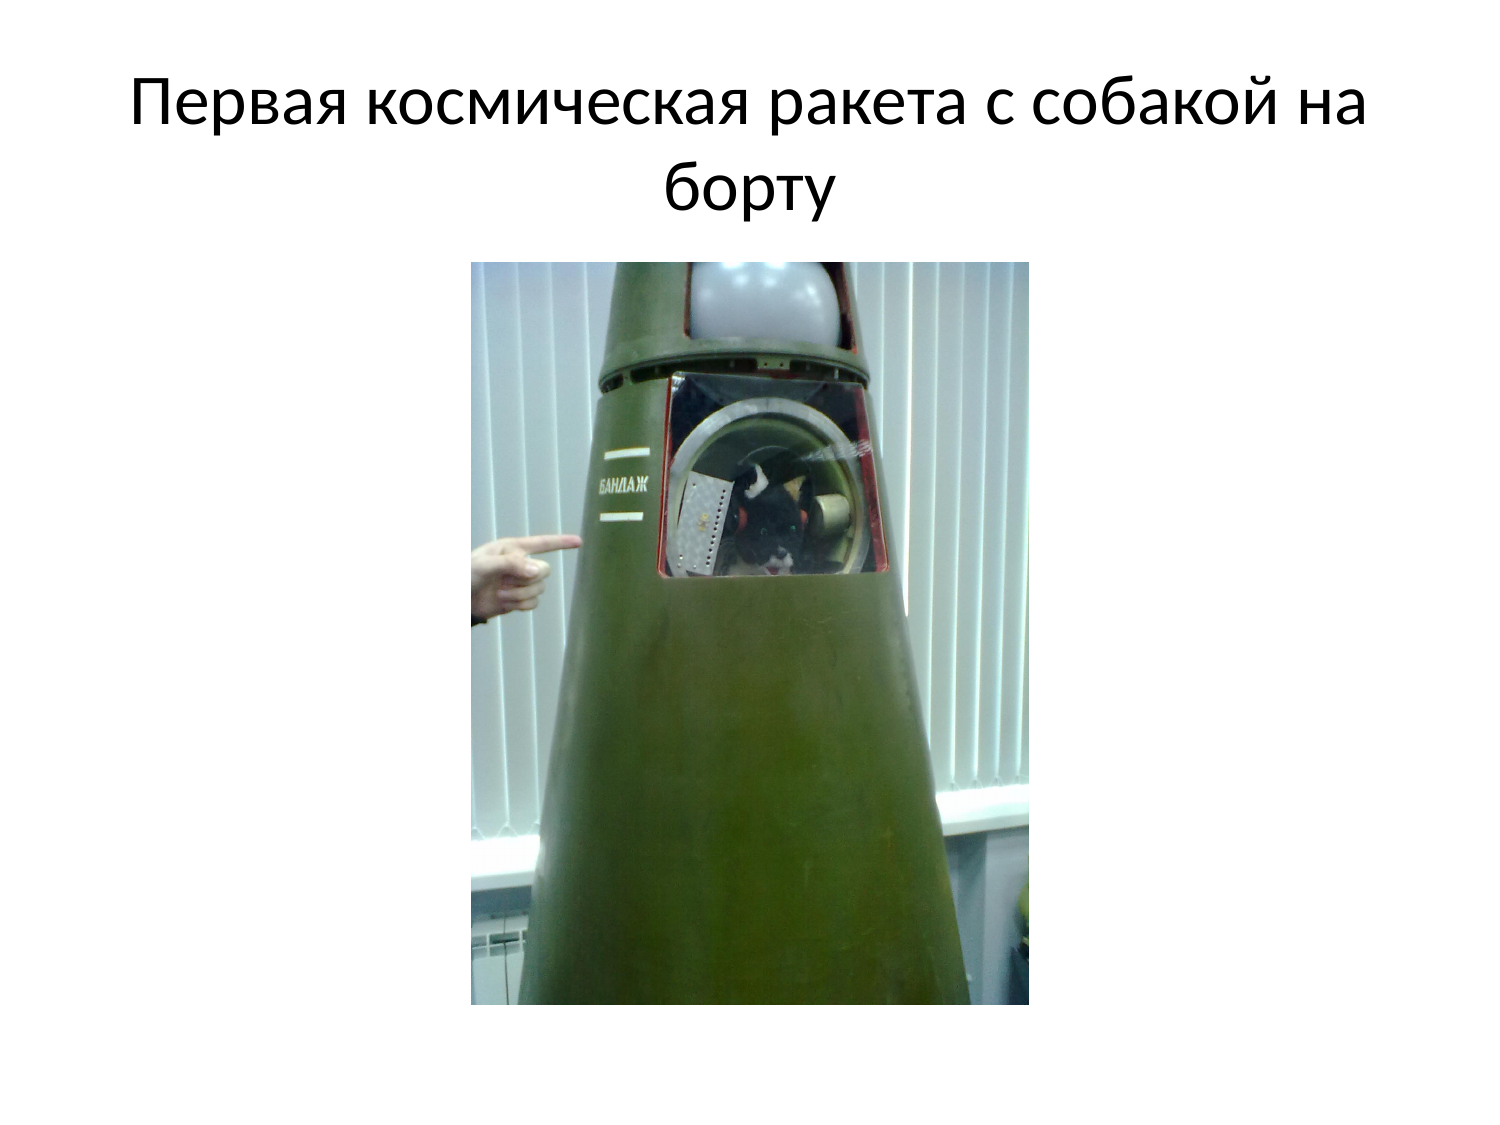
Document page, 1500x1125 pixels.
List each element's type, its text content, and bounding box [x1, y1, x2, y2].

title Первая космическая ракета с собакой на борту [75, 45, 1425, 233]
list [471, 262, 1029, 1006]
